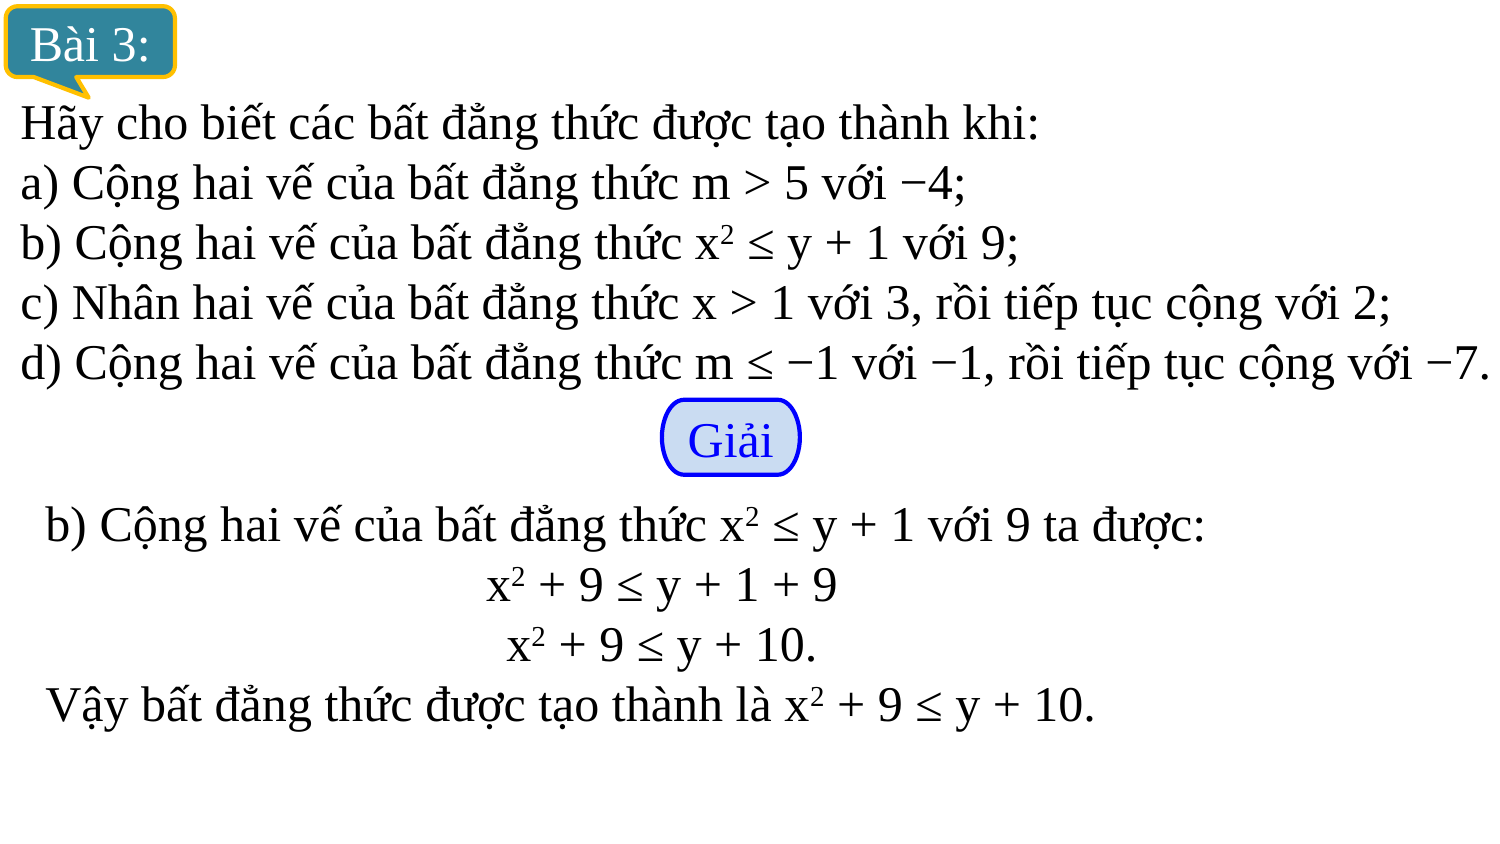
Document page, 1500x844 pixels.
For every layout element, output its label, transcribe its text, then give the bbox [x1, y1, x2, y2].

text_box Hãy cho biết các bất đẳng thức được tạo thành khi: a) Cộng hai vế của bất đẳng thức m > 5 với −4; b) Cộng hai vế của bất đẳng thức x2 ≤ y + 1 với 9; c) Nhân hai vế của bất đẳng thức x > 1 với 3, rồi tiếp tục cộng với 2; d) Cộng hai vế của bất đẳng thức m ≤ −1 với −1, rồi tiếp tục cộng với −7. [5, 81, 1500, 397]
text_box b) Cộng hai vế của bất đẳng thức x2 ≤ y + 1 với 9 ta được: x2 + 9 ≤ y + 1 + 9 x2 + 9 ≤ y + 10. Vậy bất đẳng thức được tạo thành là x2 + 9 ≤ y + 10. [30, 484, 1294, 740]
text_box Giải [659, 397, 802, 477]
text_box Bài 3: [3, 4, 178, 81]
